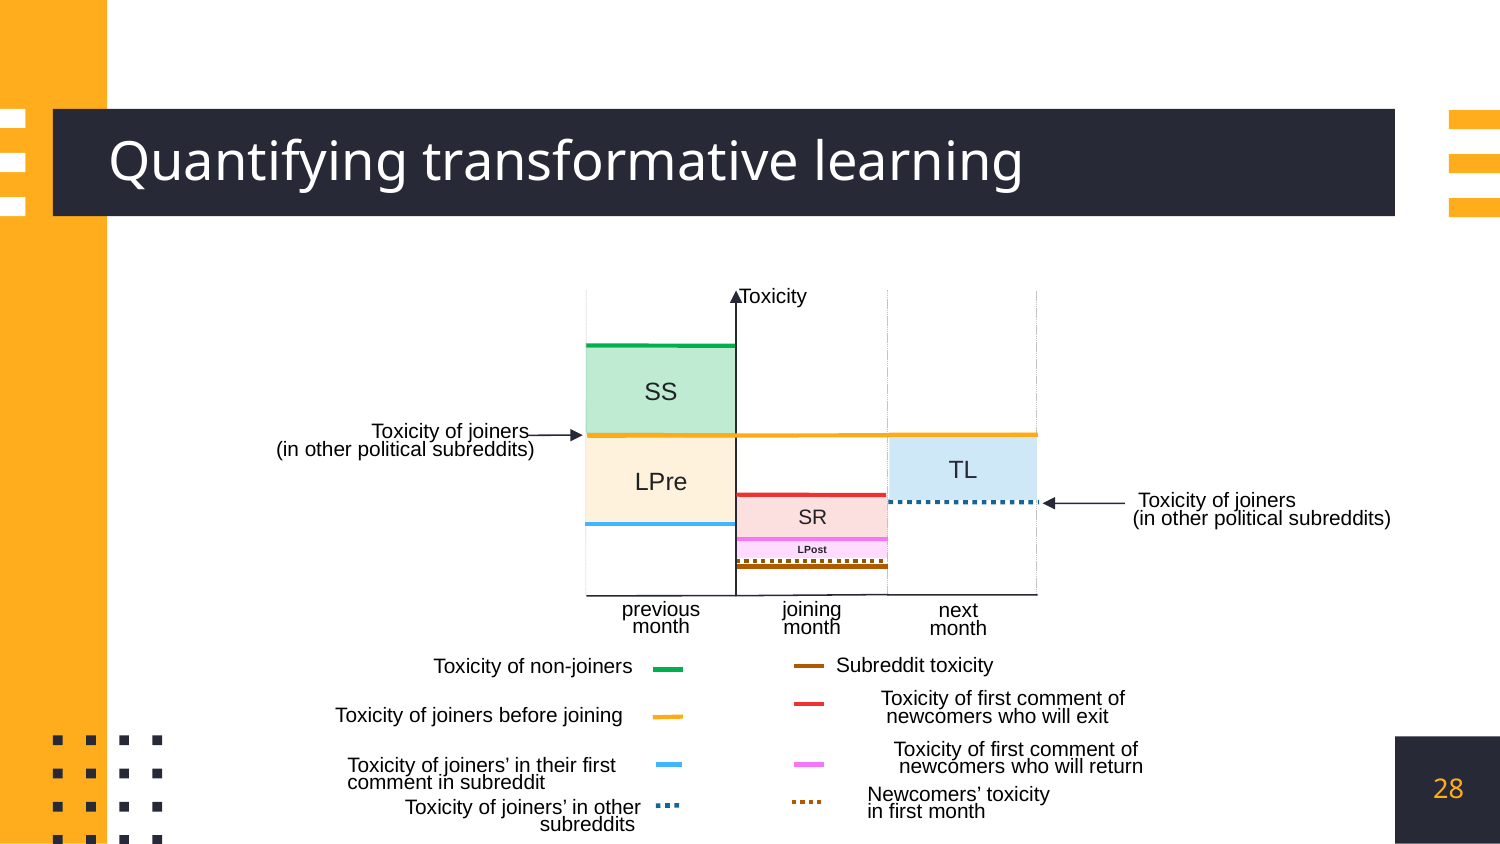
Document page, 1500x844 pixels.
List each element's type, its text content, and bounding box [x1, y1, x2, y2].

title Quantifying transformative learning [108, 108, 1396, 217]
text_box Toxicity of joiners (in other political subreddits) [257, 425, 535, 461]
text_box SS [590, 355, 731, 432]
text_box Toxicity of joiners (in other political subreddits) [1132, 494, 1410, 530]
text_box LPre [590, 445, 731, 522]
text_box next month [882, 603, 1034, 639]
text_box TL [892, 445, 1032, 500]
slide_number 28 [1395, 736, 1500, 844]
text_box joining month [736, 604, 882, 638]
text_box SR [740, 504, 883, 537]
text_box LPost [740, 548, 883, 560]
text_box Subreddit toxicity [836, 658, 994, 677]
text_box previous month [586, 603, 736, 638]
text_box Toxicity [738, 289, 855, 308]
